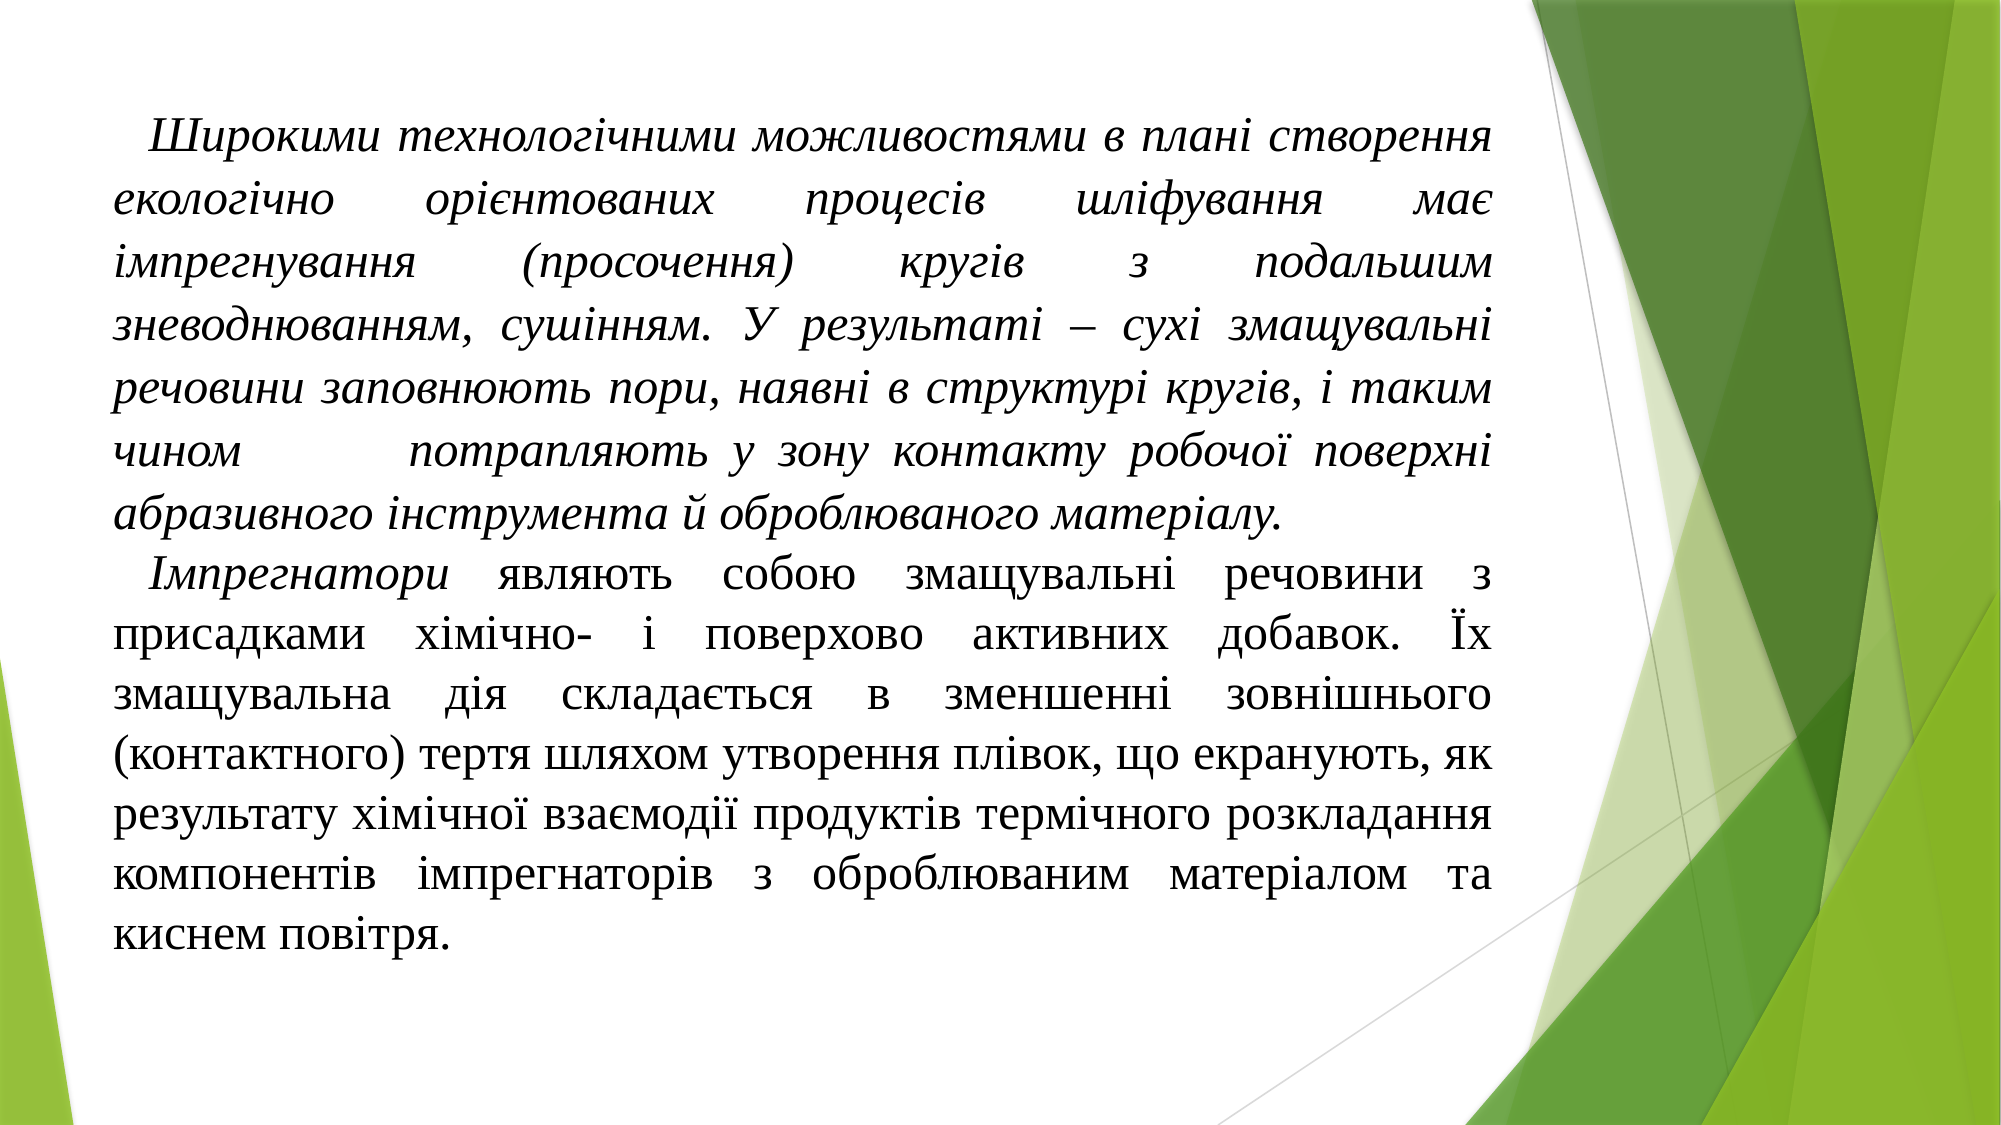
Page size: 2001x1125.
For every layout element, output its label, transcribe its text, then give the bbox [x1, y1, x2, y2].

text_box Широкими технологічними можливостями в плані створення екологічно орієнтованих процесів шліфування має імпрегнування (просочення) кругів з подальшим зневоднюванням, сушінням. У результаті – сухі змащувальні речовини заповнюють пори, наявні в структурі кругів, і таким чином потрапляють у зону контакту робочої поверхні абразивного інструмента й оброблюваного матеріалу. Імпрегнатори являють собою змащувальні речовини з присадками хімічно- і поверхово активних добавок. Їх змащувальна дія складається в зменшенні зовнішнього (контактного) тертя шляхом утворення плівок, що екранують, як результату хімічної взаємодії продуктів термічного розкладання компонентів імпрегнаторів з оброблюваним матеріалом та киснем повітря. [98, 91, 1508, 967]
